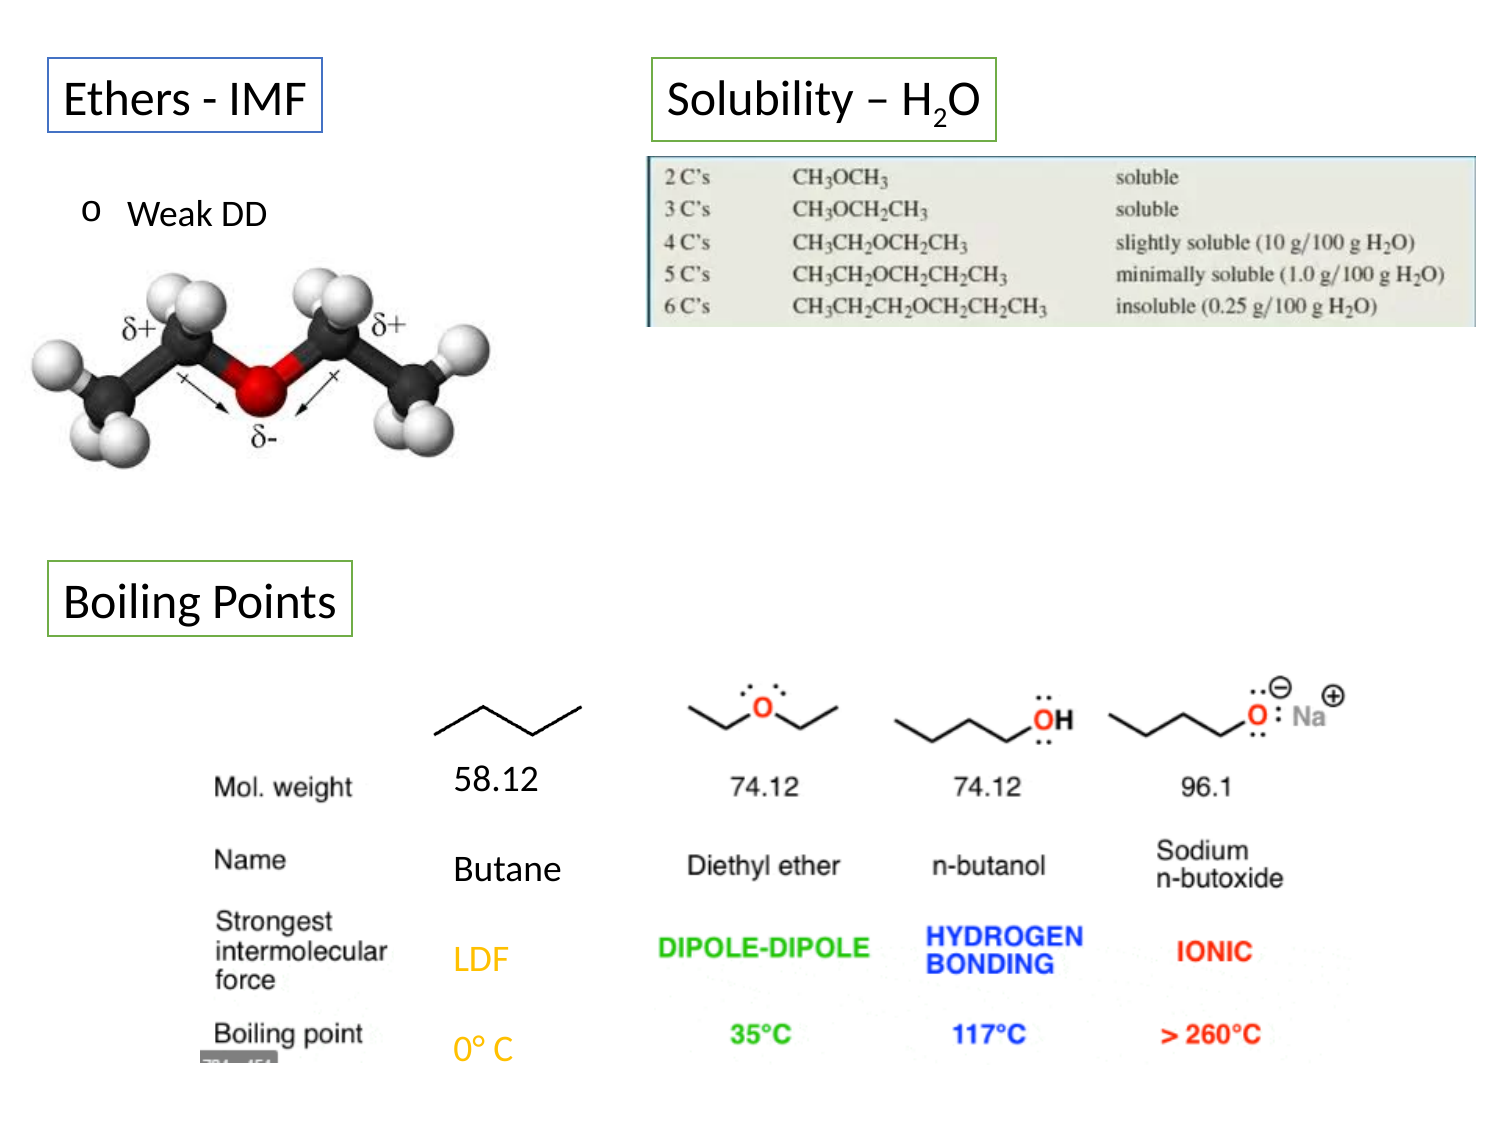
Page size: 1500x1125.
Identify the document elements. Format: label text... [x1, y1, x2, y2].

text_box Boiling Points [47, 560, 353, 637]
text_box Ethers - IMF [47, 57, 323, 133]
picture [9, 245, 513, 492]
text_box Weak DD [65, 181, 283, 241]
text_box Solubility – H2O [651, 57, 997, 142]
picture [645, 156, 1476, 327]
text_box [199, 663, 1353, 1080]
